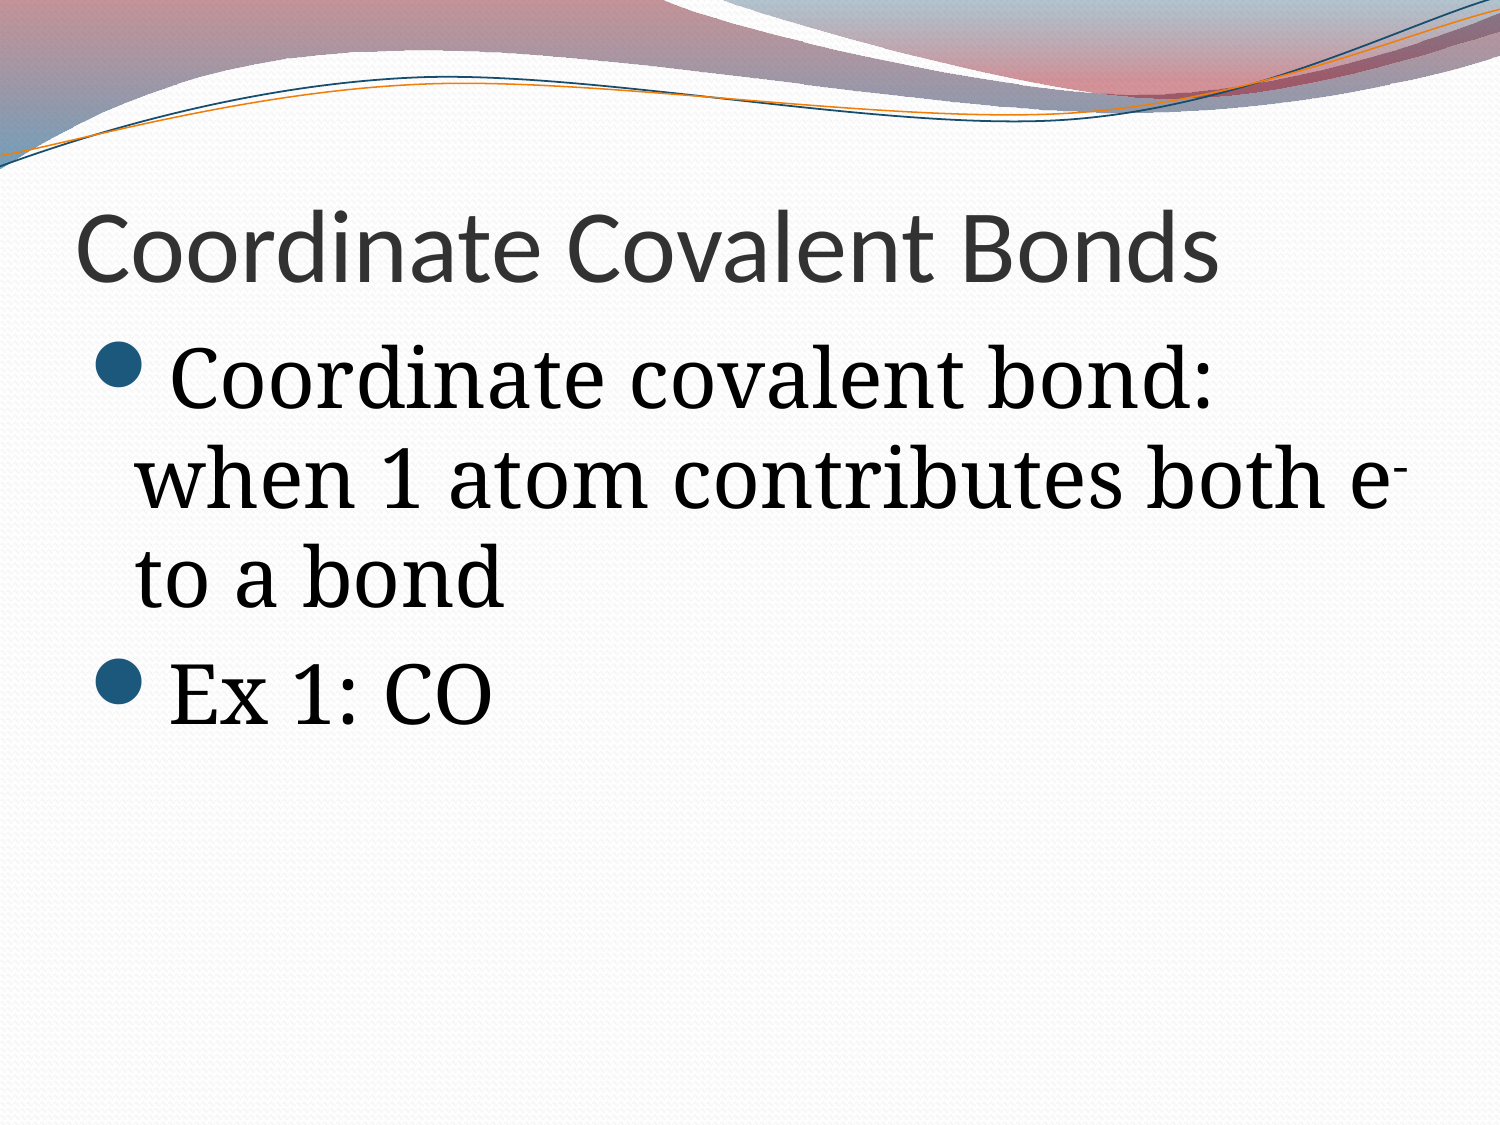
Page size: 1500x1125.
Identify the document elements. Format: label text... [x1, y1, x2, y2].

list Coordinate covalent bond: when 1 atom contributes both e- to a bond Ex 1: CO [75, 317, 1425, 1038]
title Coordinate Covalent Bonds [75, 115, 1425, 303]
